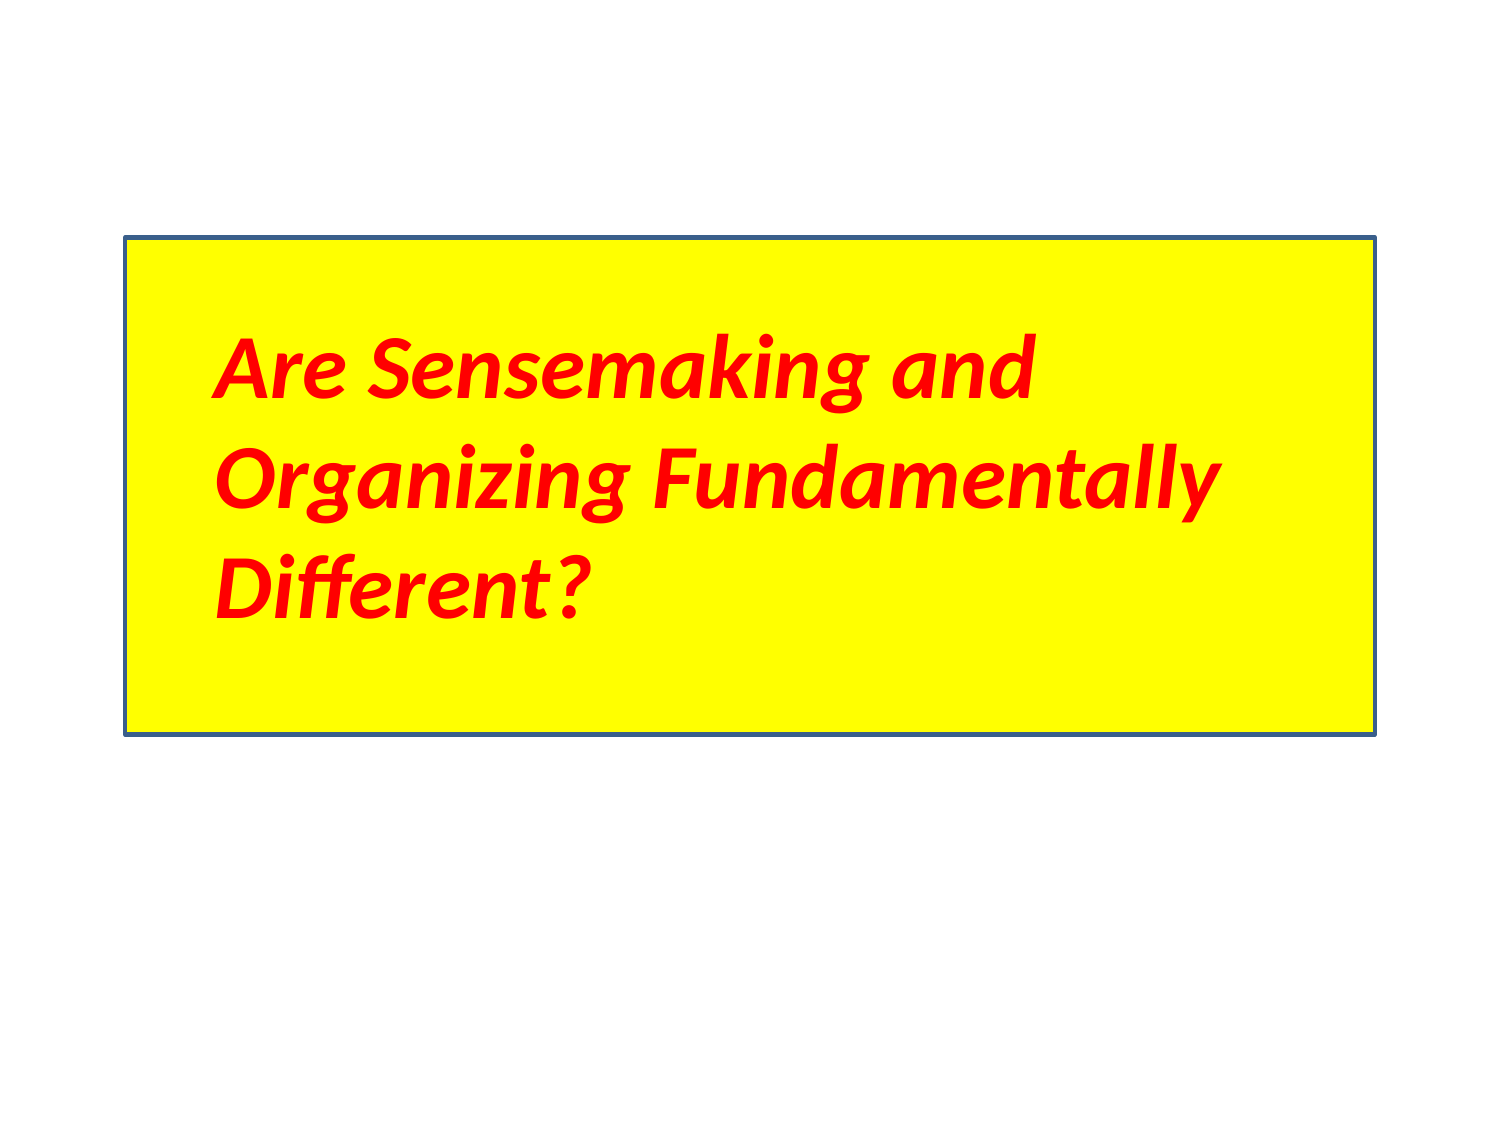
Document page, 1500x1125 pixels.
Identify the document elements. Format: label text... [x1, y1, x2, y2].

text_box Are Sensemaking and Organizing Fundamentally Different? [199, 299, 1250, 755]
text_box [123, 235, 1377, 737]
